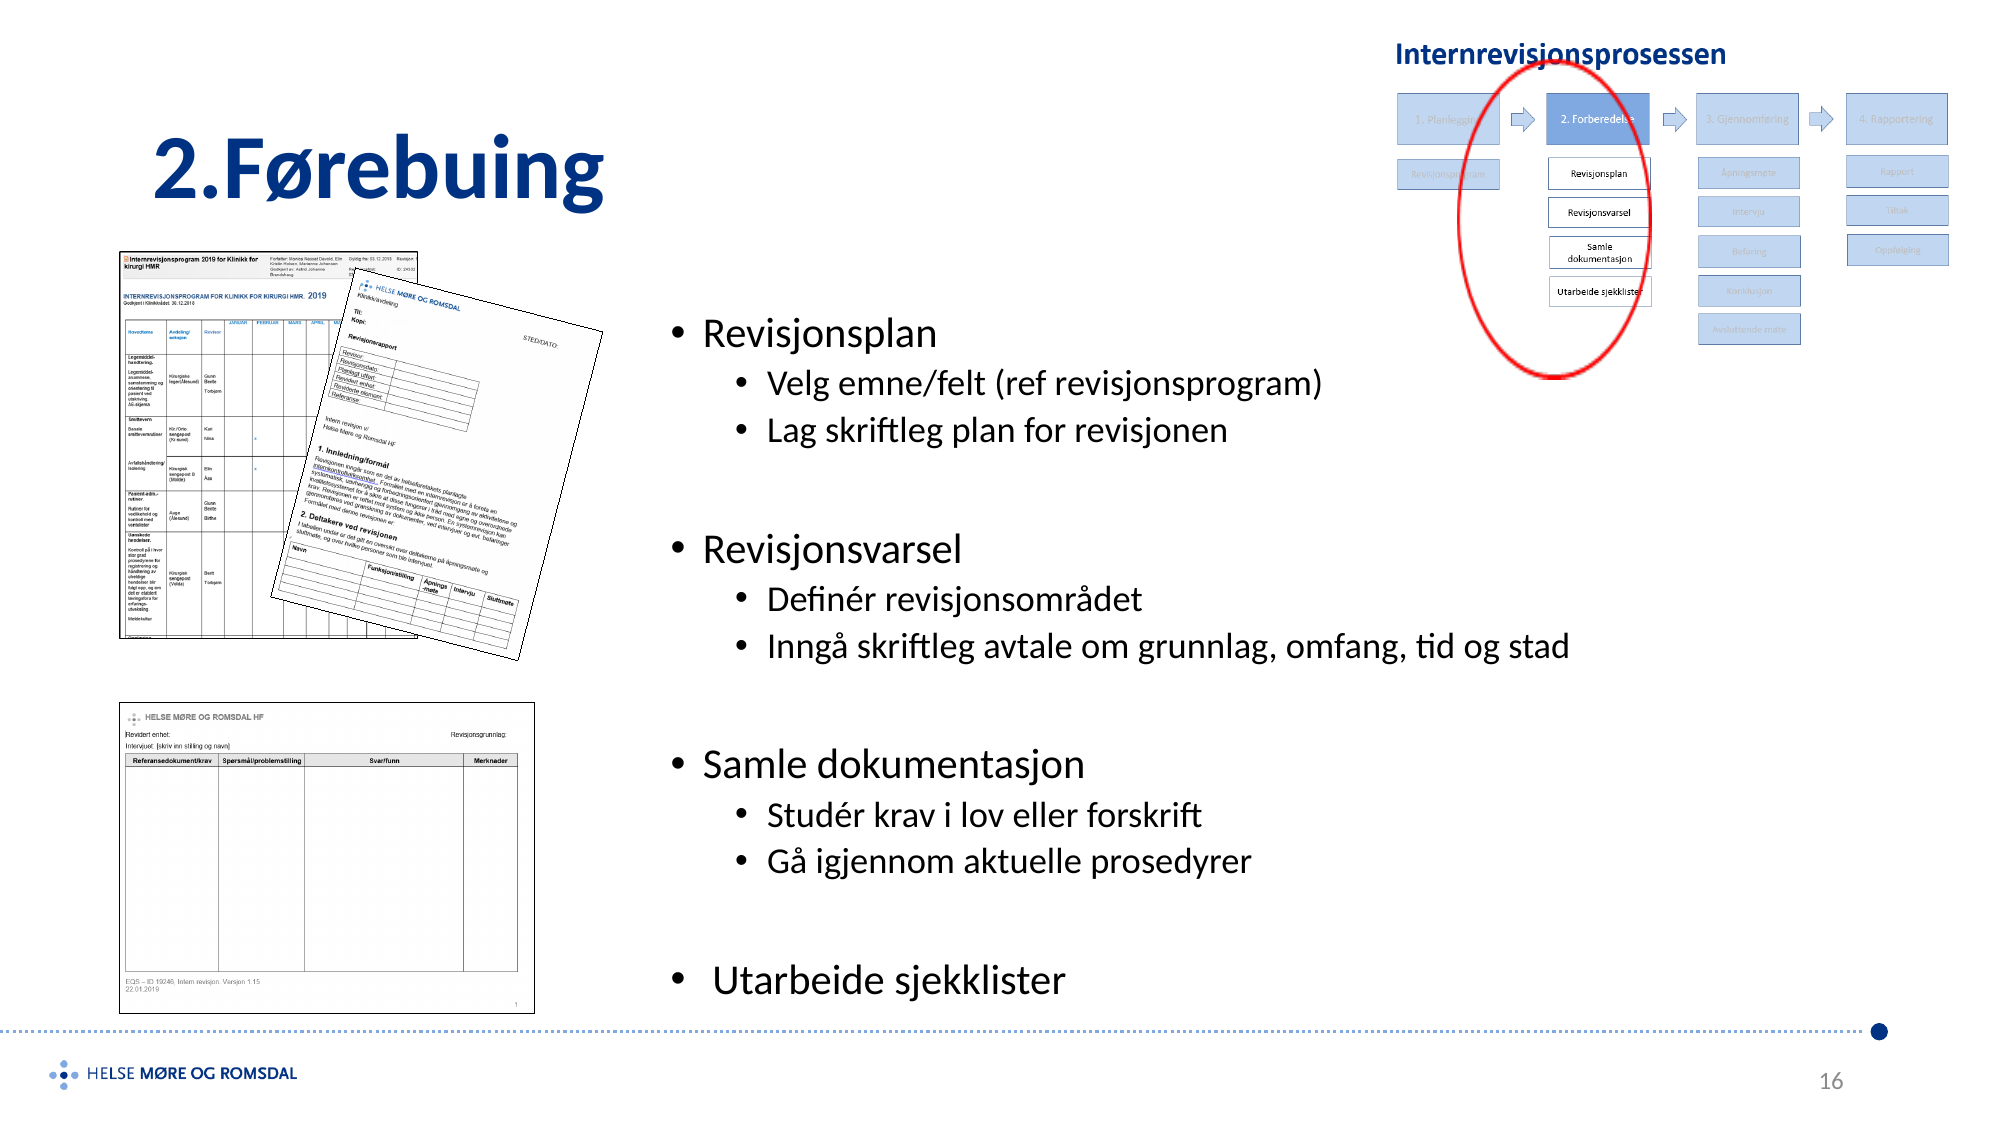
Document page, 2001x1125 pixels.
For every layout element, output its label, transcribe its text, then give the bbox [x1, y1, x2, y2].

picture [119, 702, 535, 1014]
picture [119, 251, 602, 660]
picture [1391, 39, 1955, 380]
picture [49, 1060, 297, 1090]
slide_number 16 [1764, 1049, 1860, 1110]
list Revisjonsplan Velg emne/felt (ref revisjonsprogram) Lag skriftleg plan for revisjonen Revisjonsvarsel Definér revisjonsområdet Inngå skriftleg avtale om grunnlag, omfang, tid og stad Samle dokumentasjon Studér krav i lov eller forskrift Gå igjennom aktuelle prosedyrer Utarbeide sjekklister [655, 303, 1732, 1018]
title 2.Førebuing [137, 59, 1391, 278]
